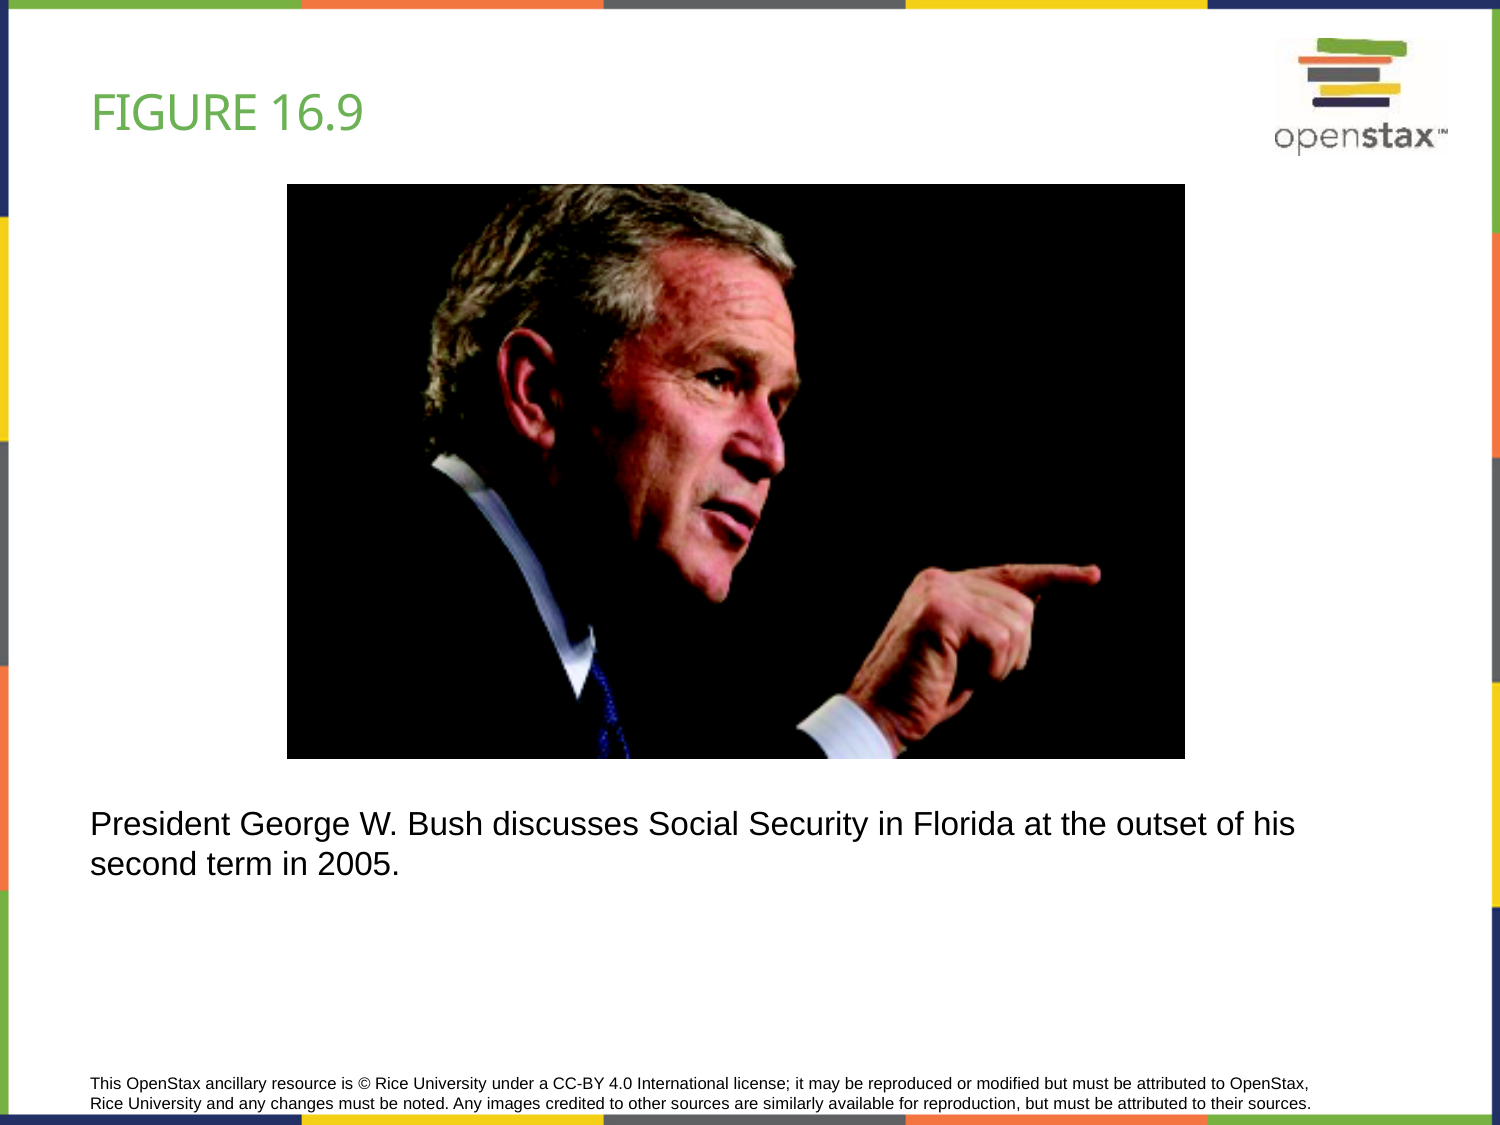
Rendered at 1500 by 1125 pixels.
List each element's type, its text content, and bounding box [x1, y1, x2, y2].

list President George W. Bush discusses Social Security in Florida at the outset of his second term in 2005. [75, 794, 1398, 986]
title Figure 16.9 [75, 39, 1274, 148]
picture [0, 0, 1500, 1125]
footer This OpenStax ancillary resource is © Rice University under a CC-BY 4.0 International license; it may be reproduced or modified but must be attributed to OpenStax, Rice University and any changes must be noted. Any images credited to other sources are similarly available for reproduction, but must be attributed to their sources. [75, 1065, 1357, 1112]
